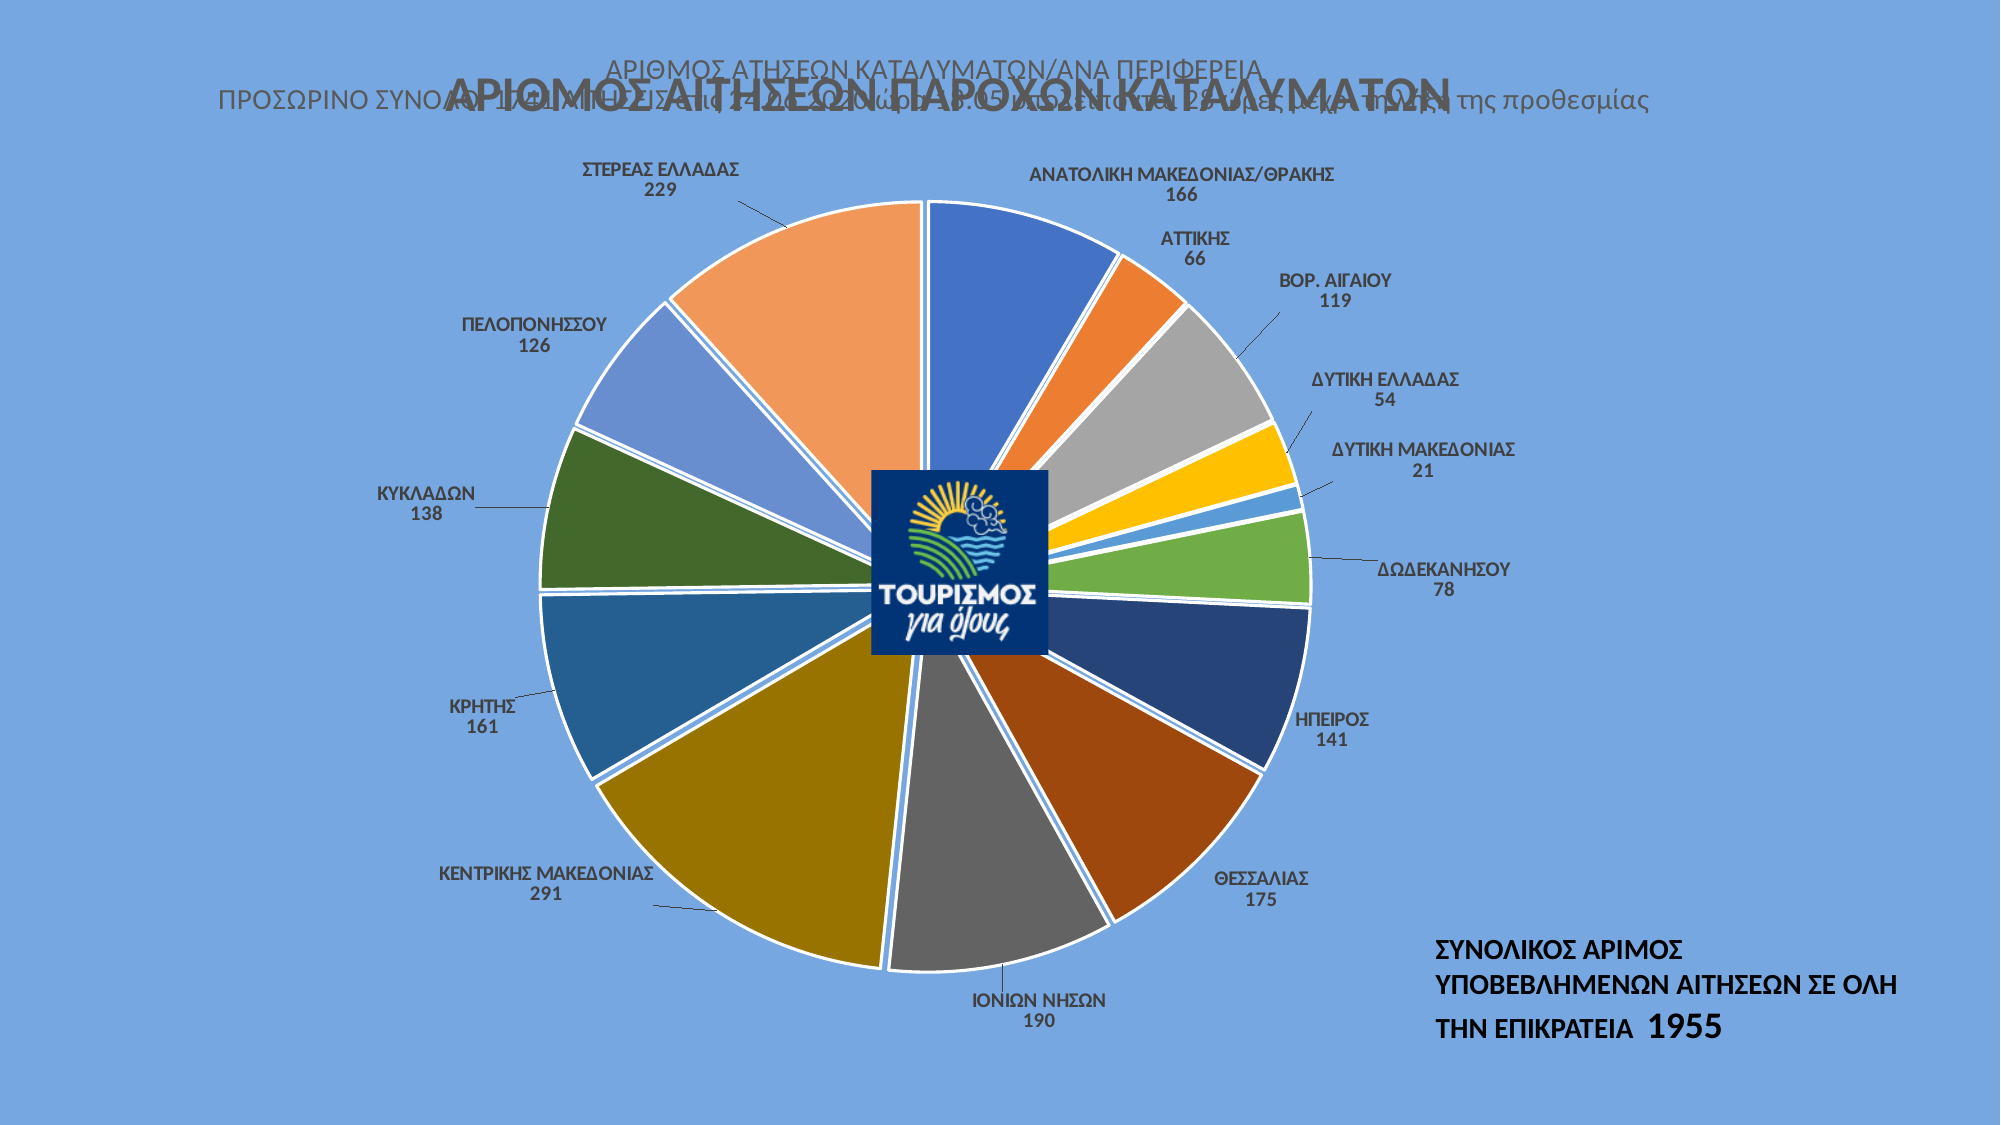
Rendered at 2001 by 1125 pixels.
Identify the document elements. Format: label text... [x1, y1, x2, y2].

picture [871, 470, 1049, 655]
text_box ΣΥΝΟΛΙΚΟΣ ΑΡΙΜΟΣ ΥΠΟΒΕΒΛΗΜΕΝΩΝ ΑΙΤΗΣΕΩΝ ΣΕ ΟΛΗ ΤΗΝ ΕΠΙΚΡΑΤΕΙΑ 1955 [1847, 923, 1924, 1076]
chart [0, 30, 1878, 1076]
